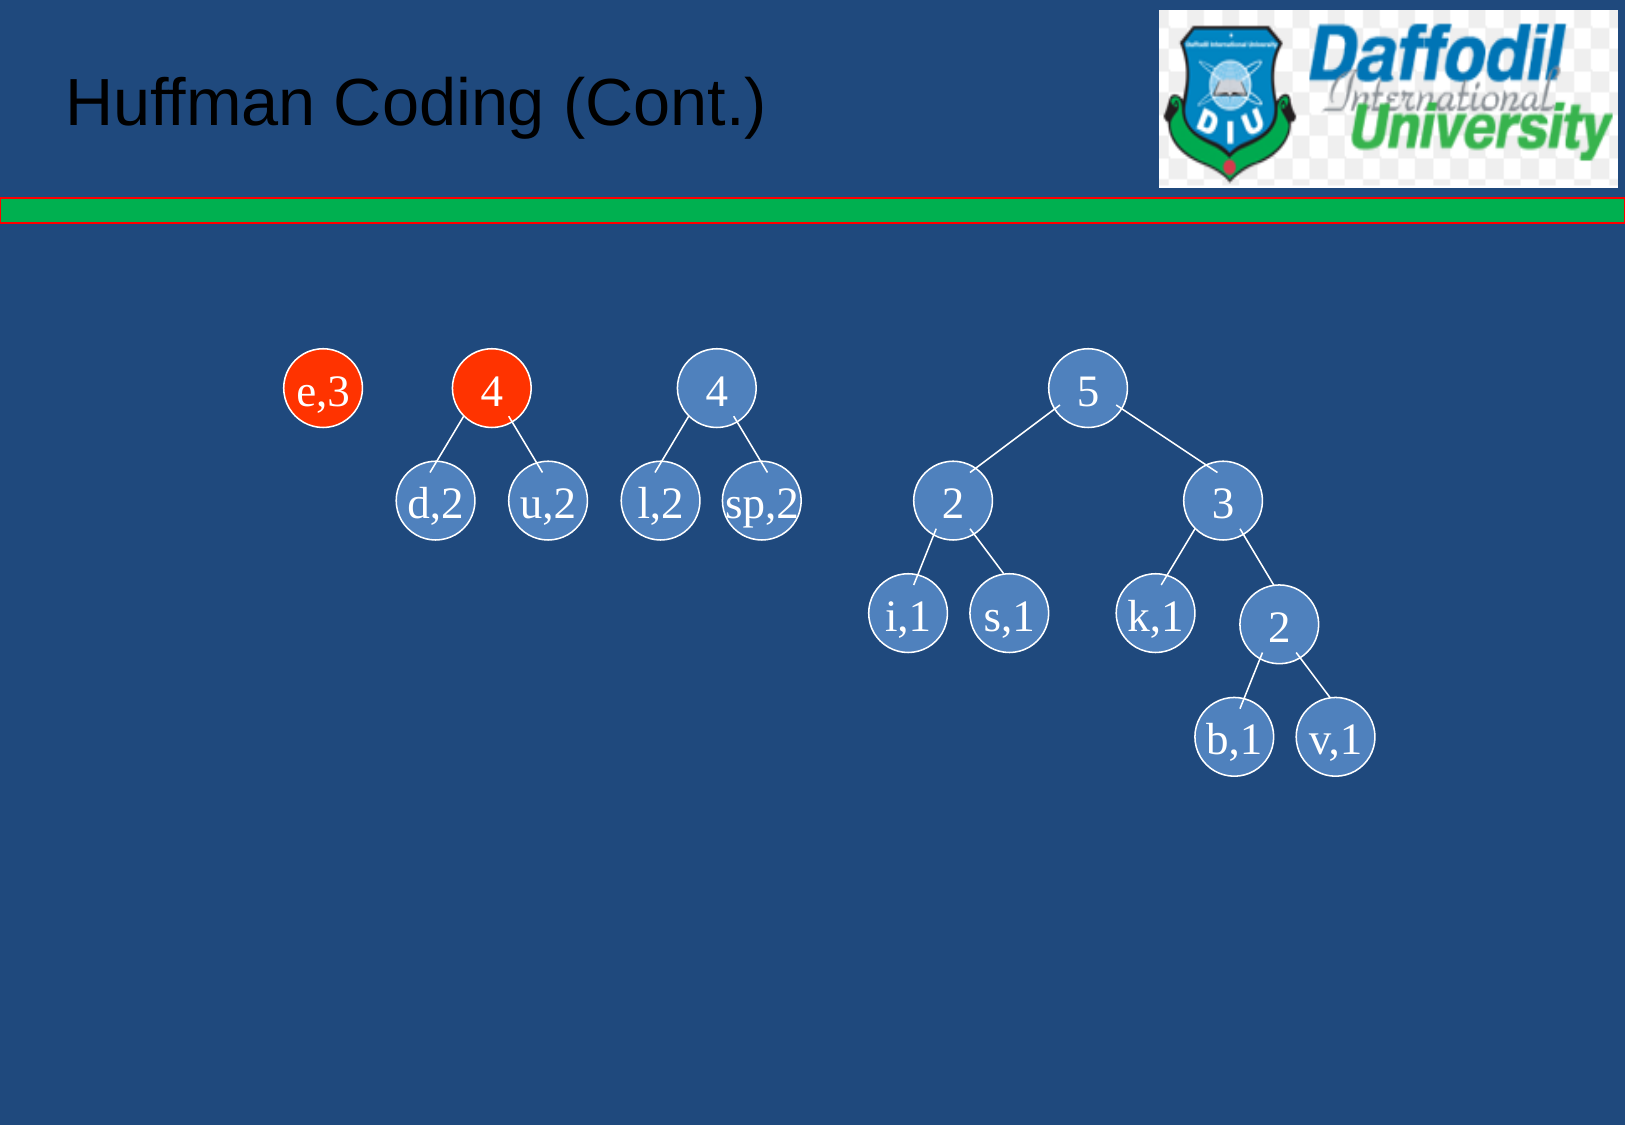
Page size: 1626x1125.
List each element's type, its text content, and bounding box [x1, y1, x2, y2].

text_box 4 [677, 348, 757, 428]
text_box l,2 [621, 461, 700, 540]
text_box 3 [1183, 461, 1263, 540]
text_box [1194, 584, 1376, 777]
text_box k,1 [1116, 573, 1189, 653]
picture [1159, 10, 1619, 188]
text_box [0, 197, 1625, 223]
text_box Huffman Coding (Cont.) [43, 35, 880, 163]
text_box d,2 [396, 461, 475, 540]
text_box sp,2 [722, 461, 802, 540]
text_box 4 [452, 348, 532, 428]
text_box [868, 461, 1049, 653]
text_box e,3 [283, 348, 363, 428]
text_box 5 [1048, 348, 1128, 428]
text_box u,2 [508, 461, 588, 540]
